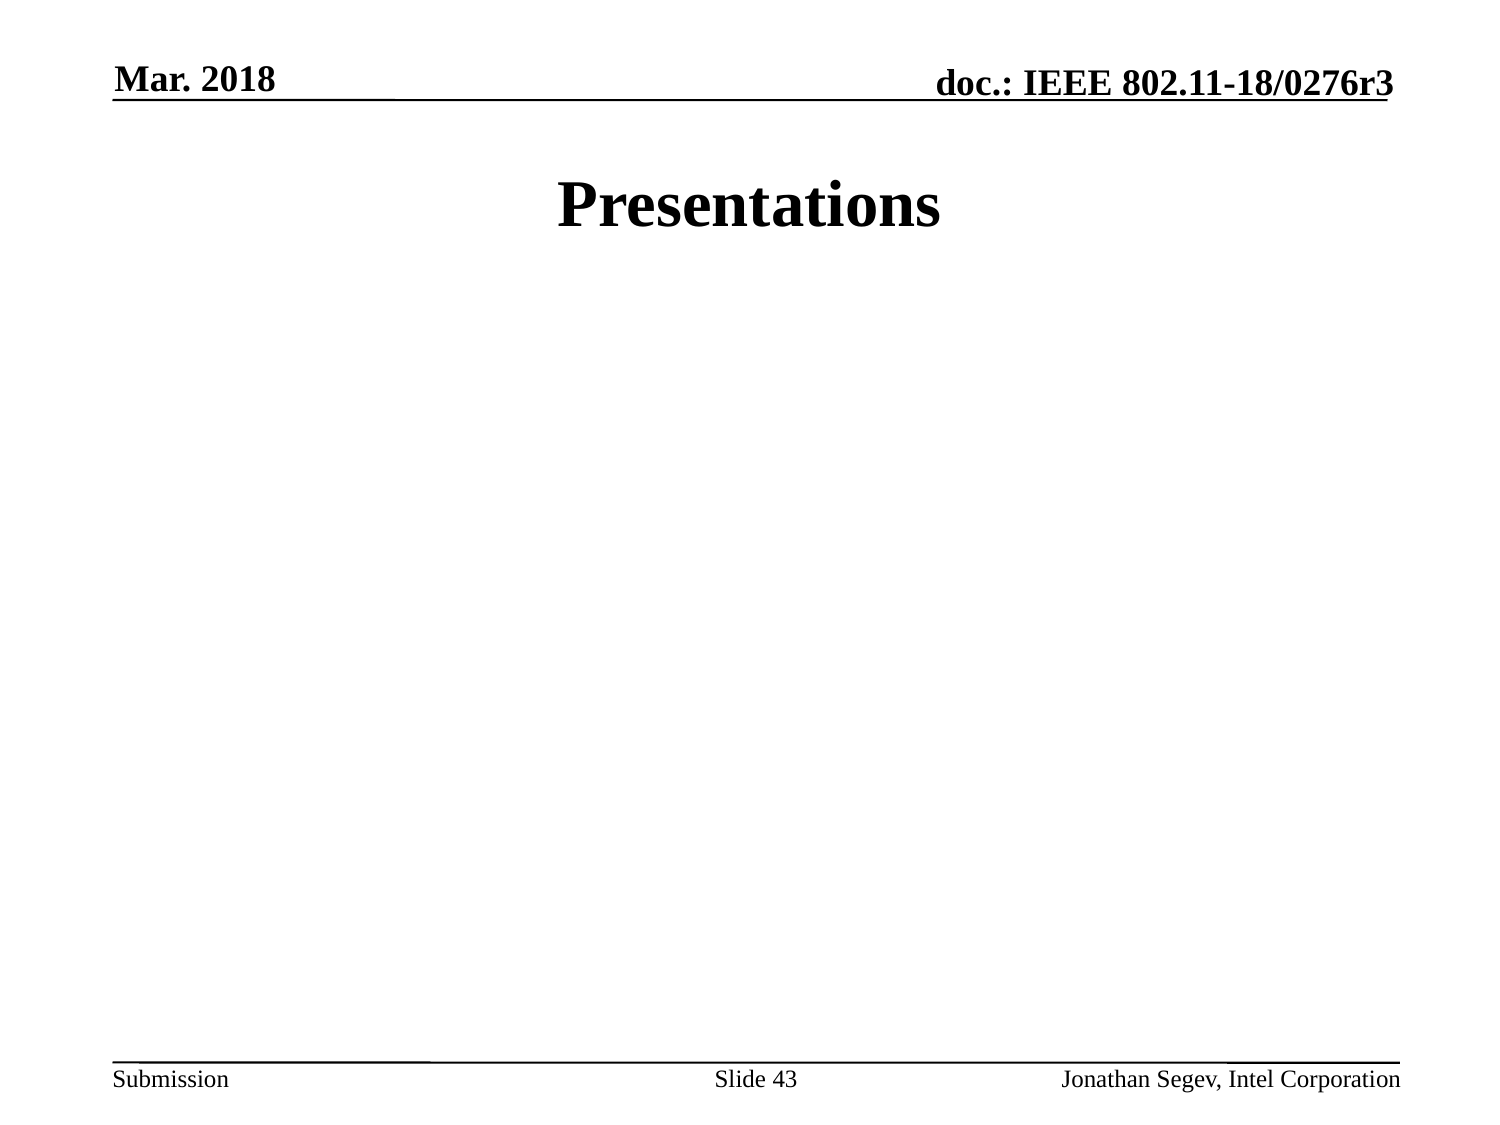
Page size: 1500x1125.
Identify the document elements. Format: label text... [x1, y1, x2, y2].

title Presentations [112, 112, 1388, 288]
slide_number Slide 43 [712, 1061, 800, 1123]
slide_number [114, 54, 423, 100]
footer Jonathan Segev, Intel Corporation [878, 1061, 1402, 1093]
